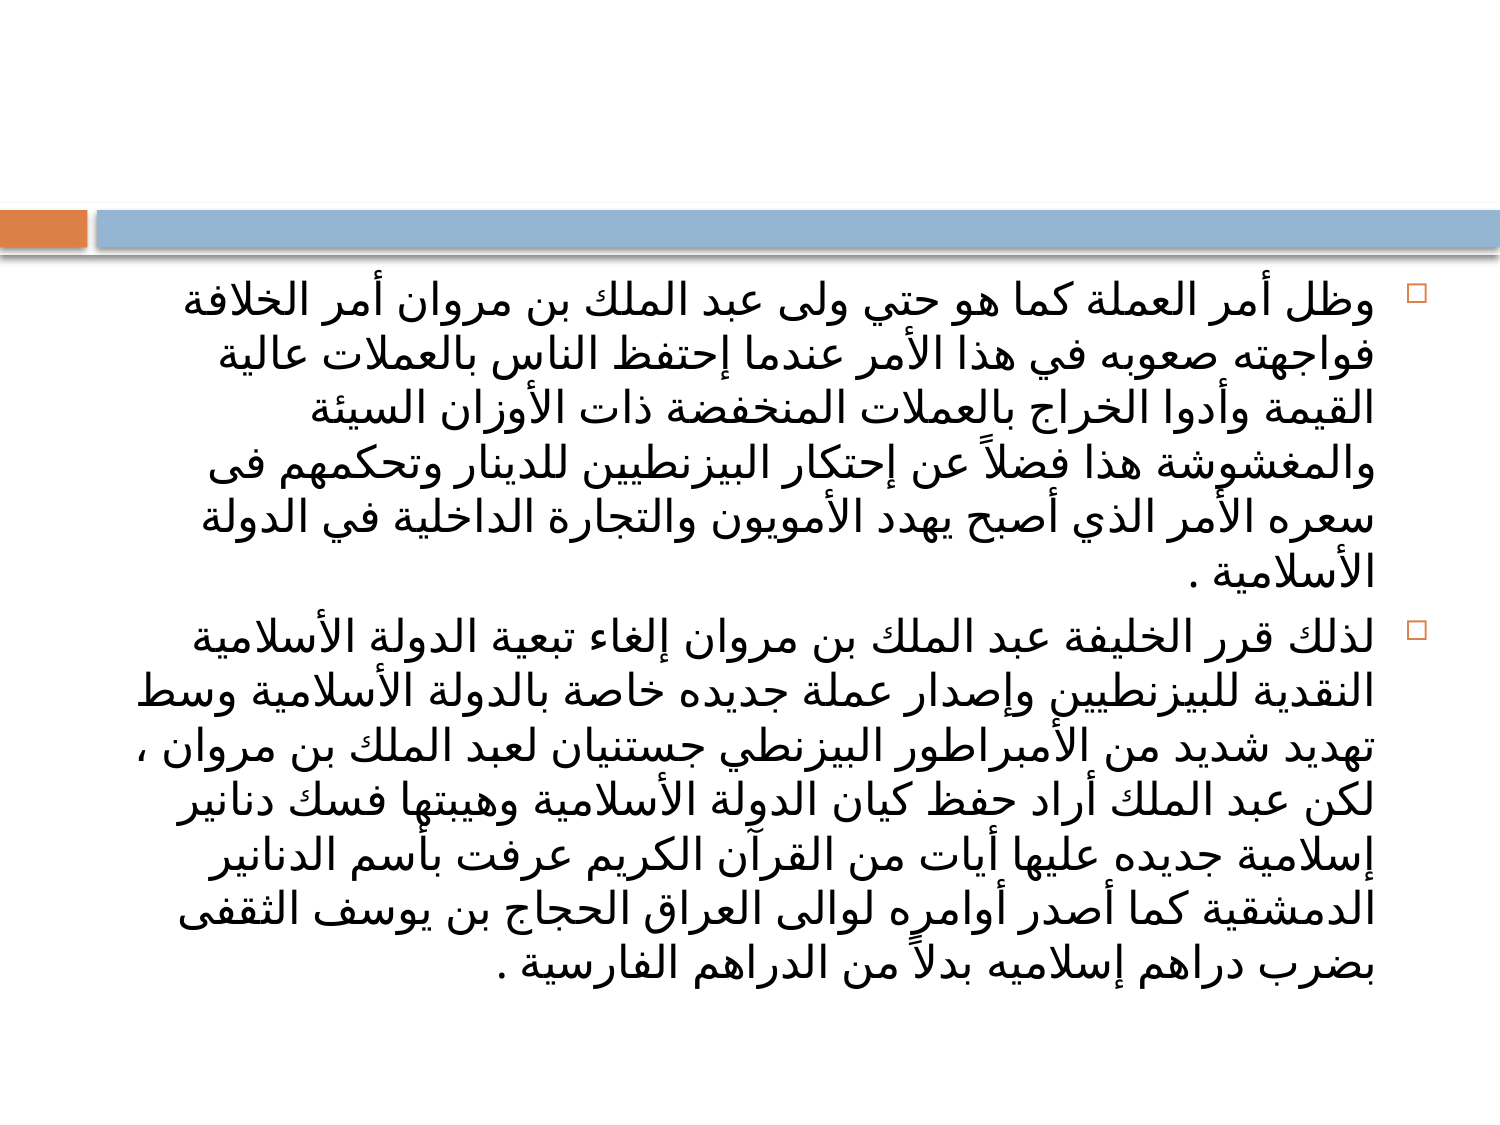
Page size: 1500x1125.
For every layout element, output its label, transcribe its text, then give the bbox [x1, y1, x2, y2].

list وظل أمر العملة كما هو حتي ولى عبد الملك بن مروان أمر الخلافة فواجهته صعوبه في هذا الأمر عندما إحتفظ الناس بالعملات عالية القيمة وأدوا الخراج بالعملات المنخفضة ذات الأوزان السيئة والمغشوشة هذا فضلاً عن إحتكار البيزنطيين للدينار وتحكمهم فى سعره الأمر الذي أصبح يهدد الأمويون والتجارة الداخلية في الدولة الأسلامية . لذلك قرر الخليفة عبد الملك بن مروان إلغاء تبعية الدولة الأسلامية النقدية للبيزنطيين وإصدار عملة جديده خاصة بالدولة الأسلامية وسط تهديد شديد من الأمبراطور البيزنطي جستنيان لعبد الملك بن مروان ، لكن عبد الملك أراد حفظ كيان الدولة الأسلامية وهيبتها فسك دنانير إسلامية جديده عليها أيات من القرآن الكريم عرفت بأسم الدنانير الدمشقية كما أصدر أوامره لوالى العراق الحجاج بن يوسف الثقفى بضرب دراهم إسلاميه بدلاً من الدراهم الفارسية . [100, 262, 1438, 1000]
